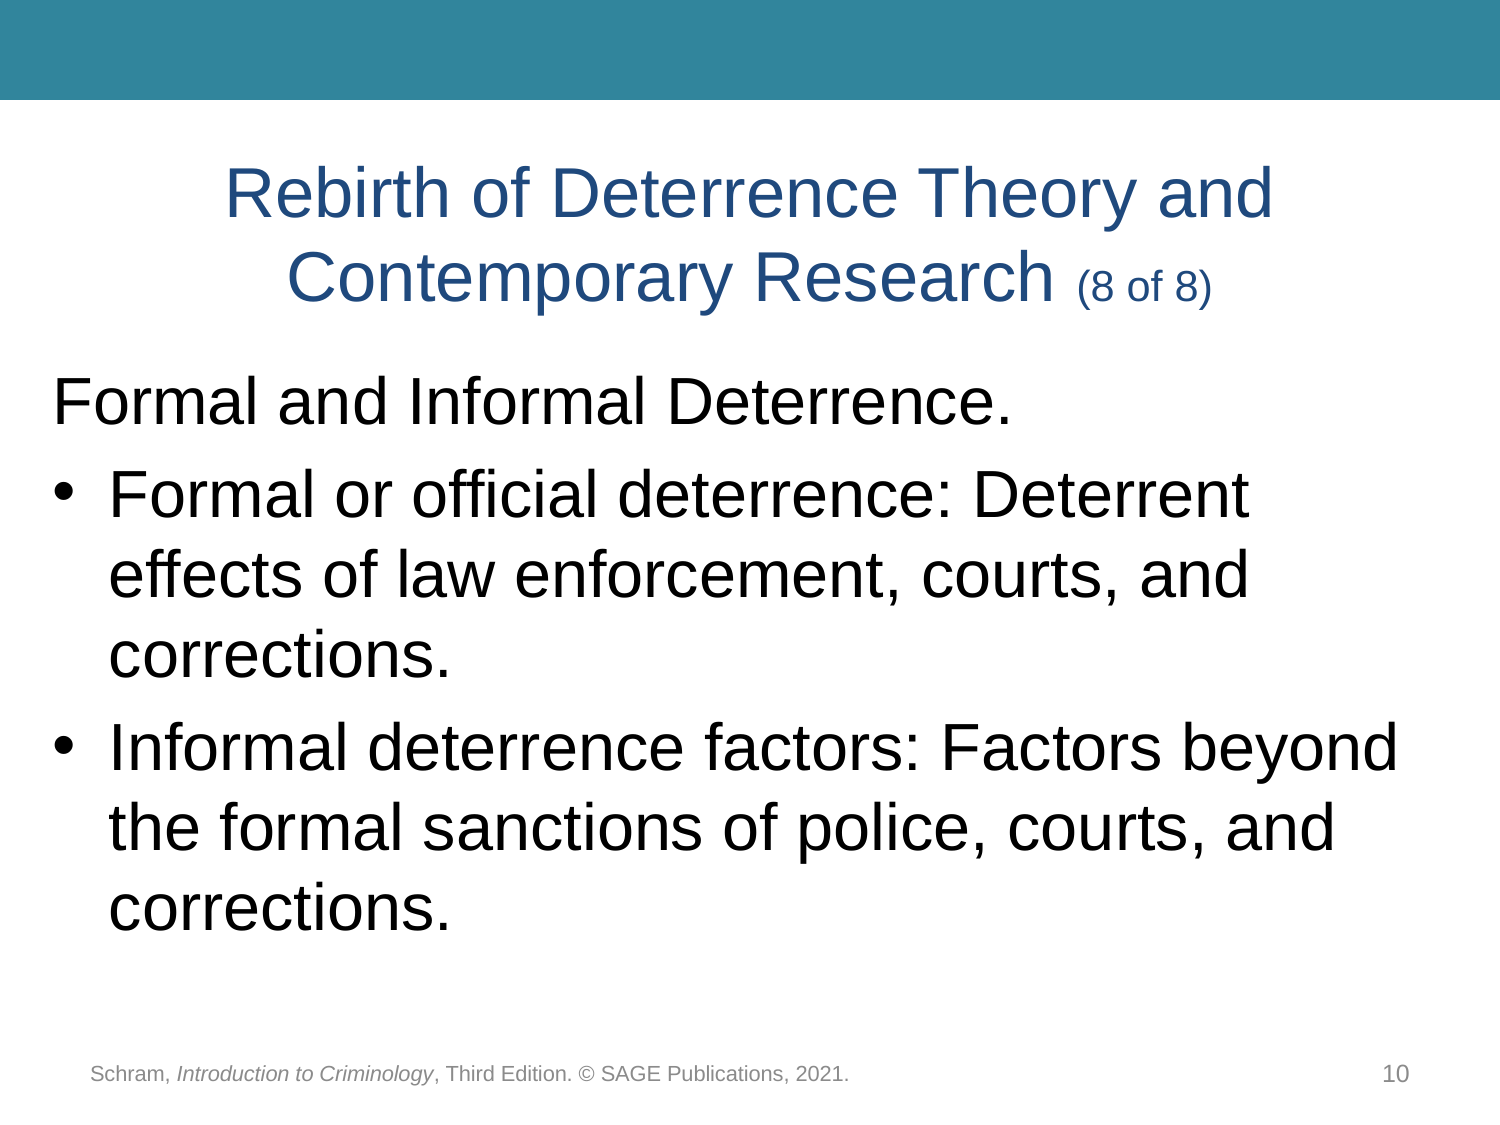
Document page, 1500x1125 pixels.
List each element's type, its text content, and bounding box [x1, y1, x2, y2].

title Rebirth of Deterrence Theory and Contemporary Research (8 of 8) [75, 137, 1425, 325]
footer Schram, Introduction to Criminology, Third Edition. © SAGE Publications, 2021. [75, 1042, 1313, 1103]
slide_number 10 [1350, 1042, 1425, 1103]
list Formal and Informal Deterrence. Formal or official deterrence: Deterrent effects of law enforcement, courts, and corrections. Informal deterrence factors: Factors beyond the formal sanctions of police, courts, and corrections. [37, 350, 1450, 1005]
